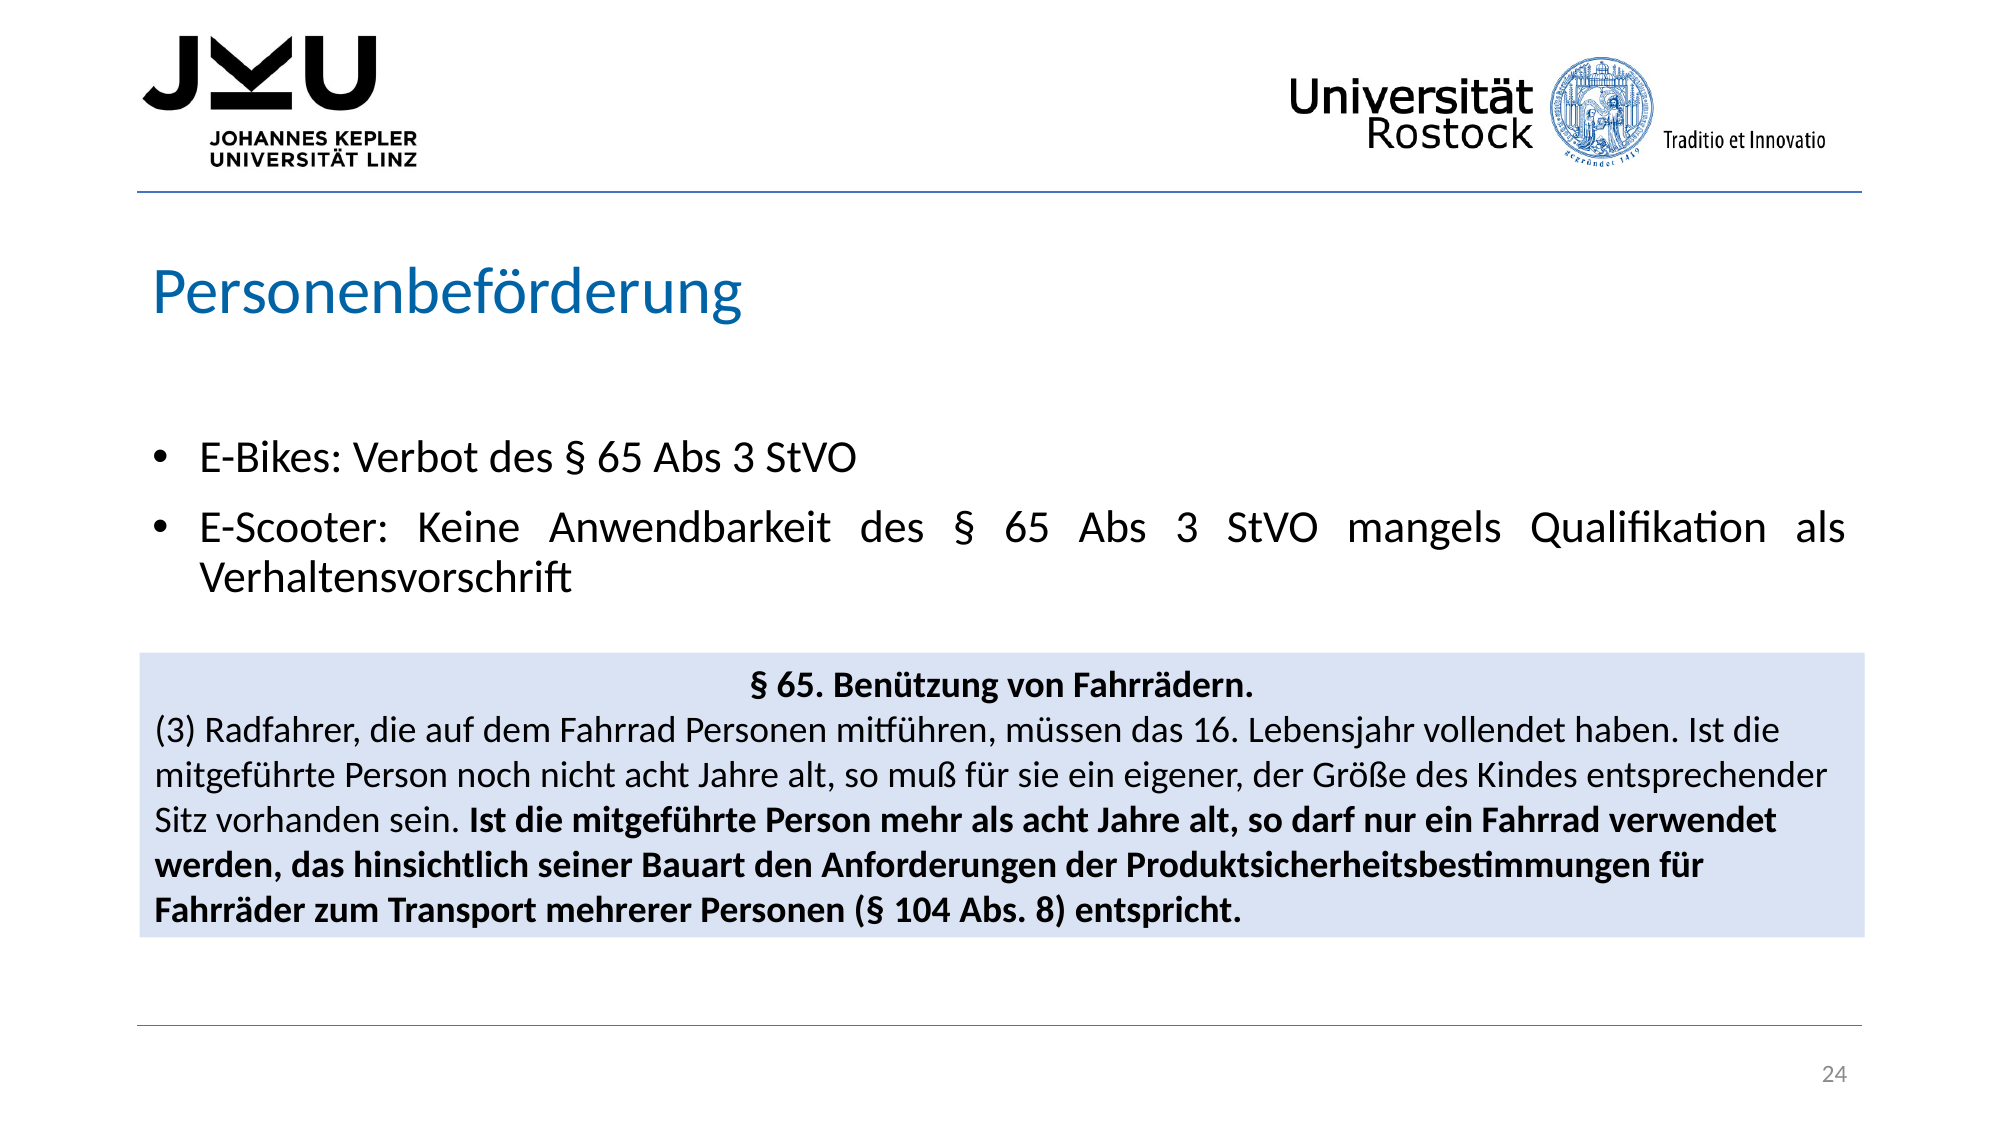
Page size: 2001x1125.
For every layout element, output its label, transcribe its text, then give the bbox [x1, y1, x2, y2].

slide_number 24 [1412, 1042, 1863, 1103]
picture [137, 30, 421, 172]
text_box § 65. Benützung von Fahrrädern. (3) Radfahrer, die auf dem Fahrrad Personen mitführen, müssen das 16. Lebensjahr vollendet haben. Ist die mitgeführte Person noch nicht acht Jahre alt, so muß für sie ein eigener, der Größe des Kindes entsprechender Sitz vorhanden sein. Ist die mitgeführte Person mehr als acht Jahre alt, so darf nur ein Fahrrad verwendet werden, das hinsichtlich seiner Bauart den Anforderungen der Produktsicherheitsbestimmungen für Fahrräder zum Transport mehrerer Personen (§ 104 Abs. 8) entspricht. [139, 652, 1865, 938]
title Personenbeförderung [137, 194, 1863, 390]
picture [1253, 28, 1863, 170]
list E-Bikes: Verbot des § 65 Abs 3 StVO E-Scooter: Keine Anwendbarkeit des § 65 Abs 3 StVO mangels Qualifikation als Verhaltensvorschrift [137, 425, 1863, 1010]
